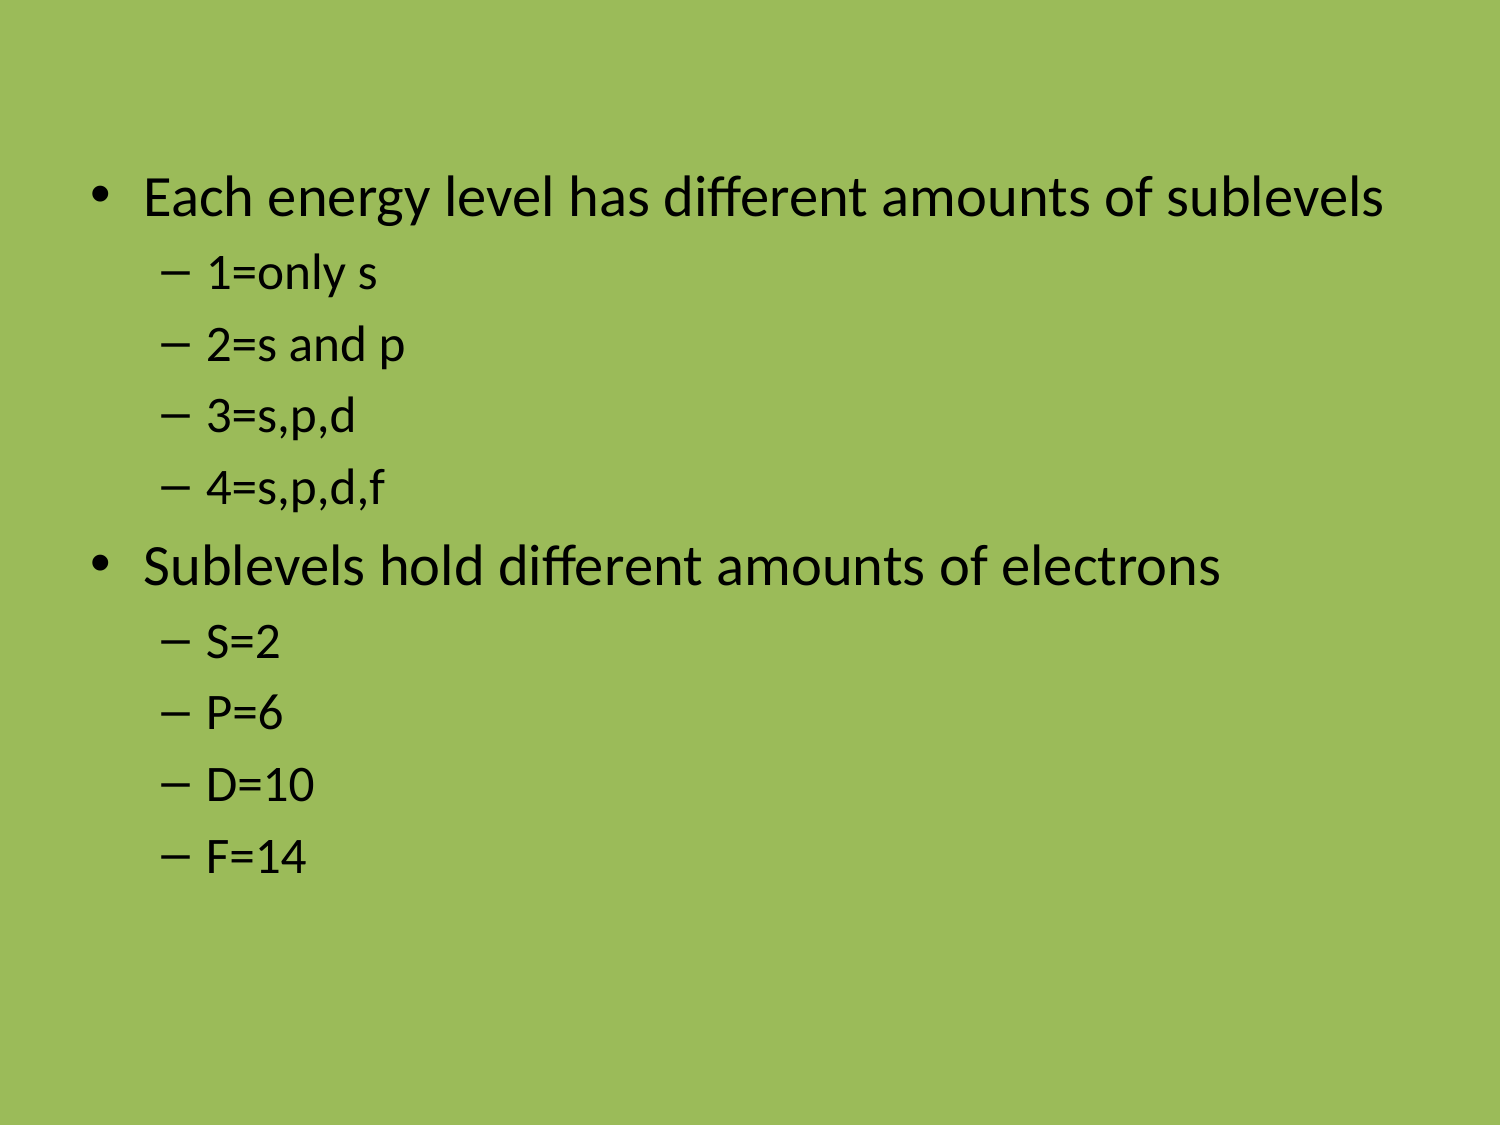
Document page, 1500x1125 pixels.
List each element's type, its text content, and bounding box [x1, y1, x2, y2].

list Each energy level has different amounts of sublevels 1=only s 2=s and p 3=s,p,d 4=s,p,d,f Sublevels hold different amounts of electrons S=2 P=6 D=10 F=14 [75, 149, 1425, 893]
